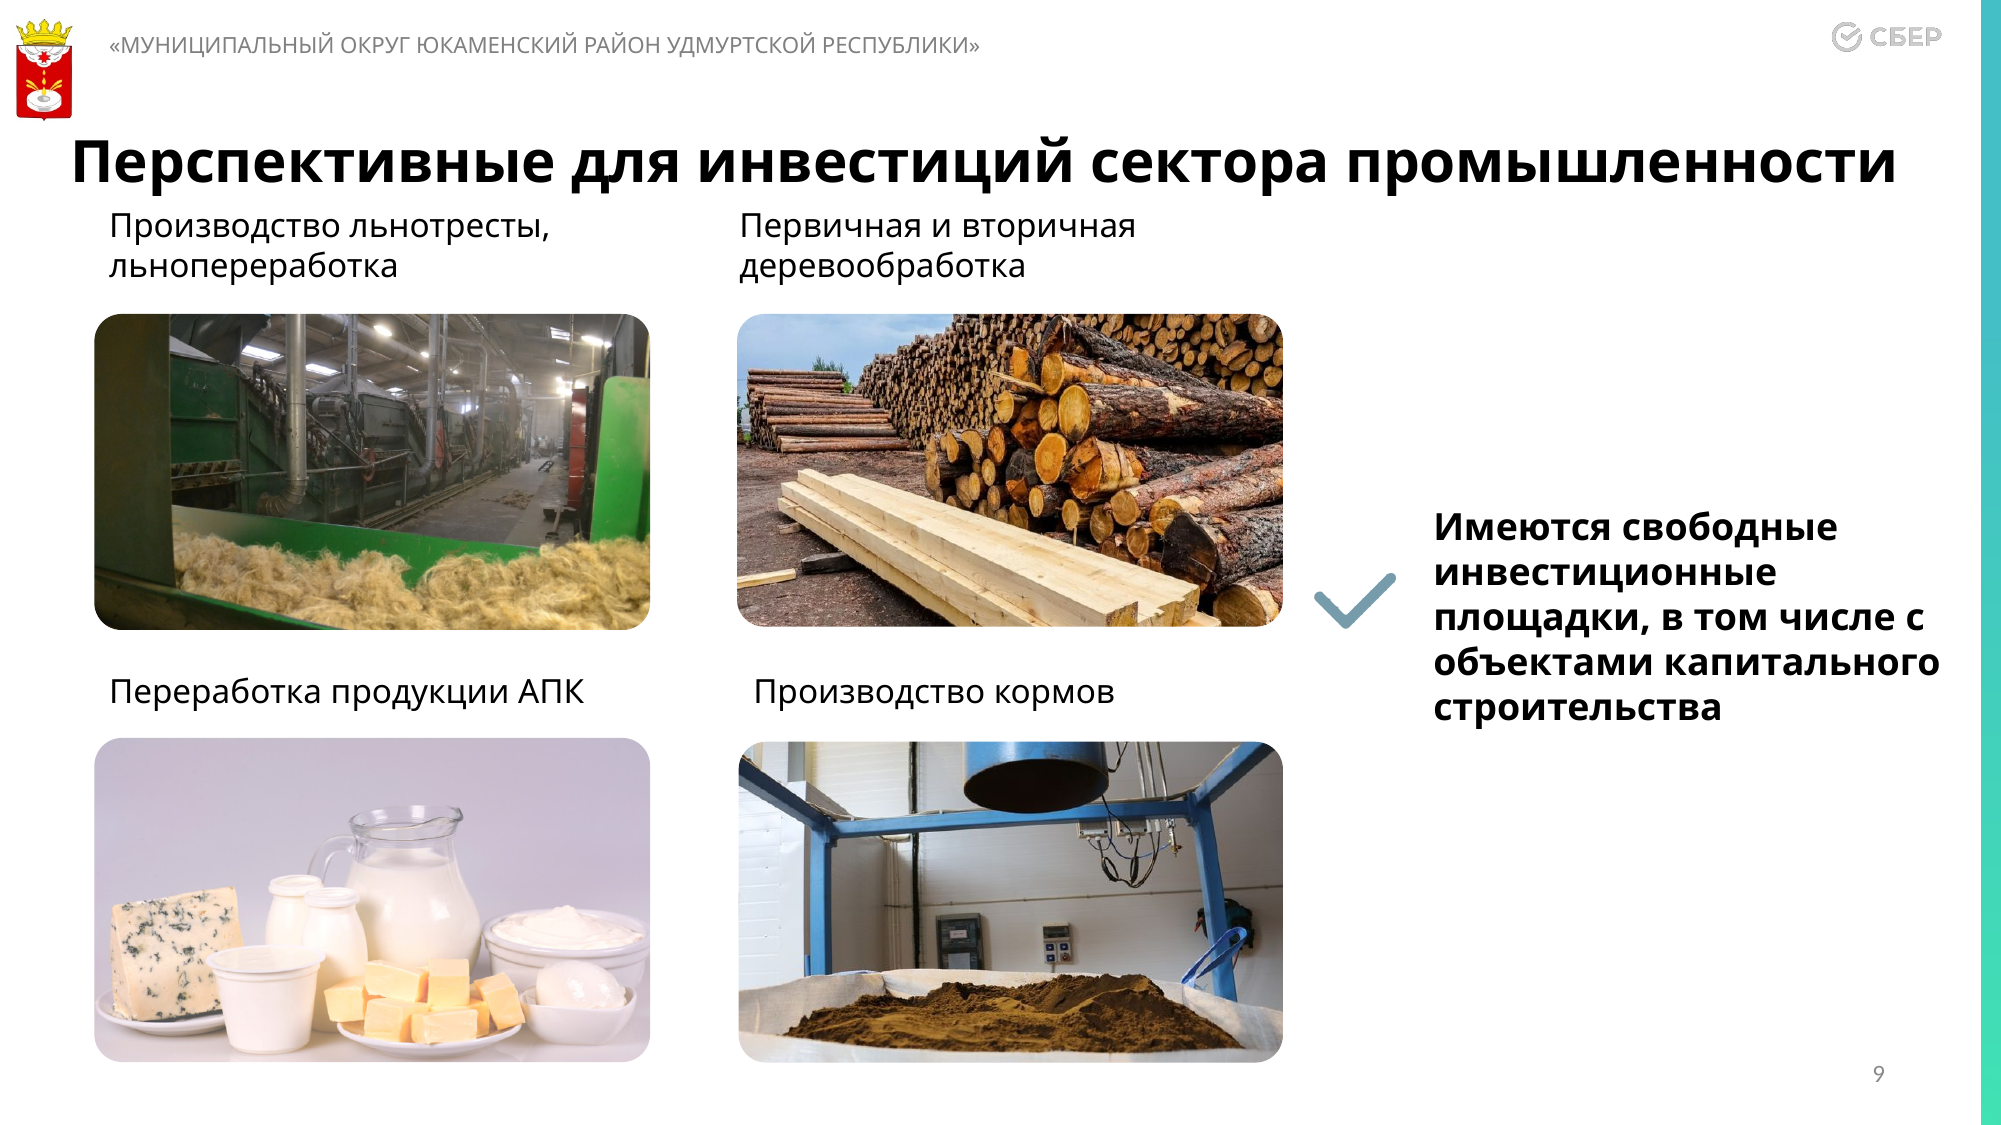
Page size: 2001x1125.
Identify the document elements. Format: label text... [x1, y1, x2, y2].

picture [12, 16, 77, 123]
picture [1792, 0, 1981, 91]
text_box [1981, 0, 2000, 1125]
text_box Производство кормов [738, 663, 1339, 718]
text_box Имеются свободные инвестиционные площадки, в том числе с объектами капитального строительства [1418, 495, 1956, 736]
slide_number 9 [1433, 1042, 1900, 1103]
picture [94, 313, 651, 631]
picture [738, 741, 1284, 1063]
text_box Первичная и вторичная деревообработка [724, 196, 1325, 292]
text_box «МУНИЦИПАЛЬНЫЙ ОКРУГ ЮКАМЕНСКИЙ РАЙОН УДМУРТСКОЙ РЕСПУБЛИКИ» [94, 24, 997, 66]
picture [736, 313, 1284, 627]
text_box Производство льнотресты, льнопереработка [94, 197, 695, 292]
text_box Перспективные для инвестиций сектора промышленности [68, 121, 1981, 194]
text_box Переработка продукции АПК [94, 663, 695, 718]
picture [1291, 535, 1419, 663]
picture [94, 737, 651, 1063]
